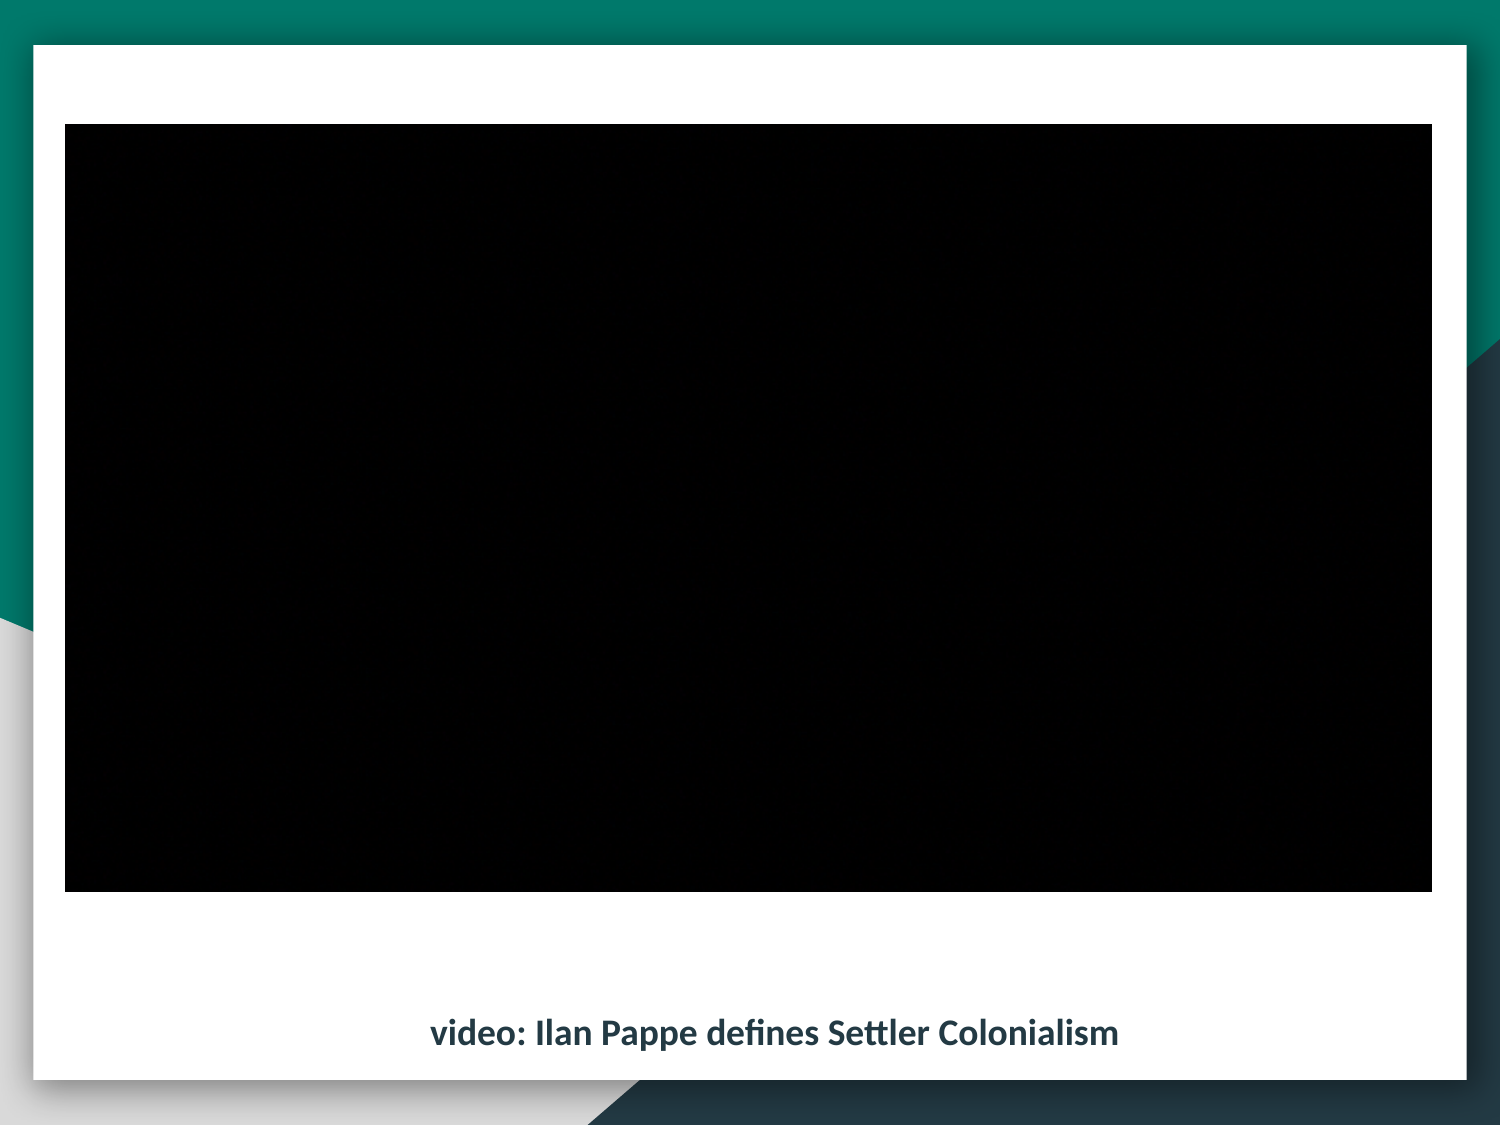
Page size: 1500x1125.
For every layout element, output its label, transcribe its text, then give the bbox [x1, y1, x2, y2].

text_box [64, 123, 1433, 893]
list video: Ilan Pappe defines Settler Colonialism [393, 935, 1157, 1068]
